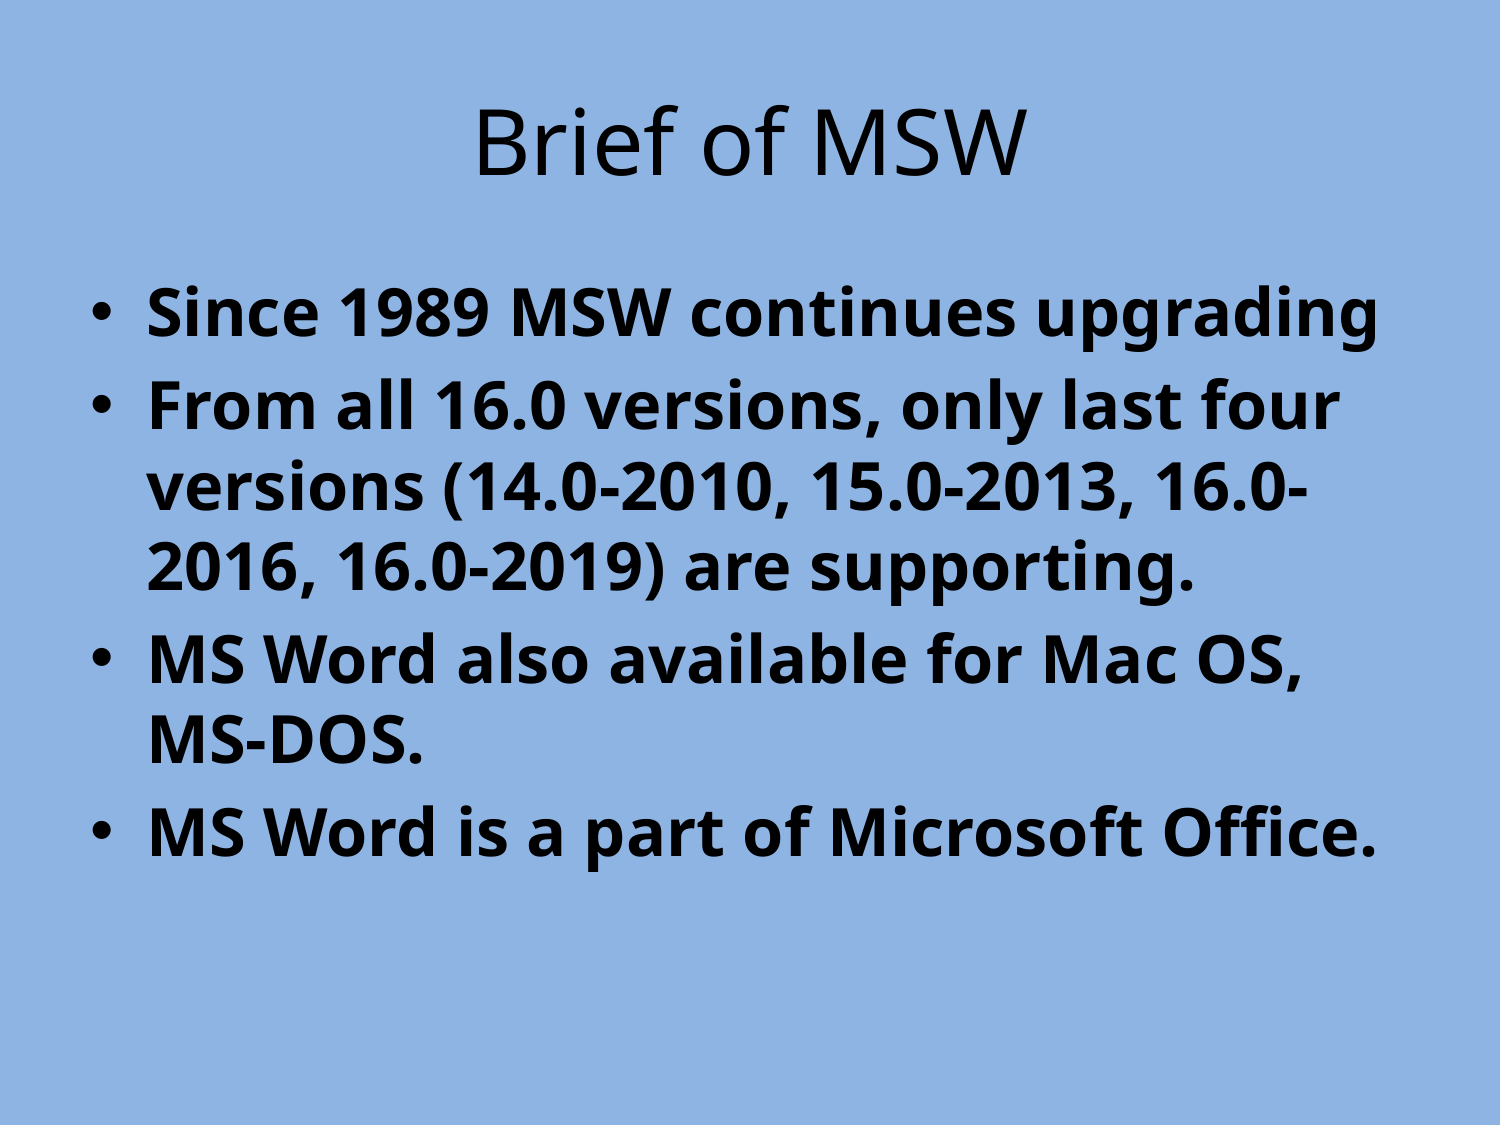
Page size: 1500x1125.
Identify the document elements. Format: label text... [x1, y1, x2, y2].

title Brief of MSW [75, 45, 1425, 233]
list Since 1989 MSW continues upgrading From all 16.0 versions, only last four versions (14.0-2010, 15.0-2013, 16.0-2016, 16.0-2019) are supporting. MS Word also available for Mac OS, MS-DOS. MS Word is a part of Microsoft Office. [75, 262, 1425, 1059]
